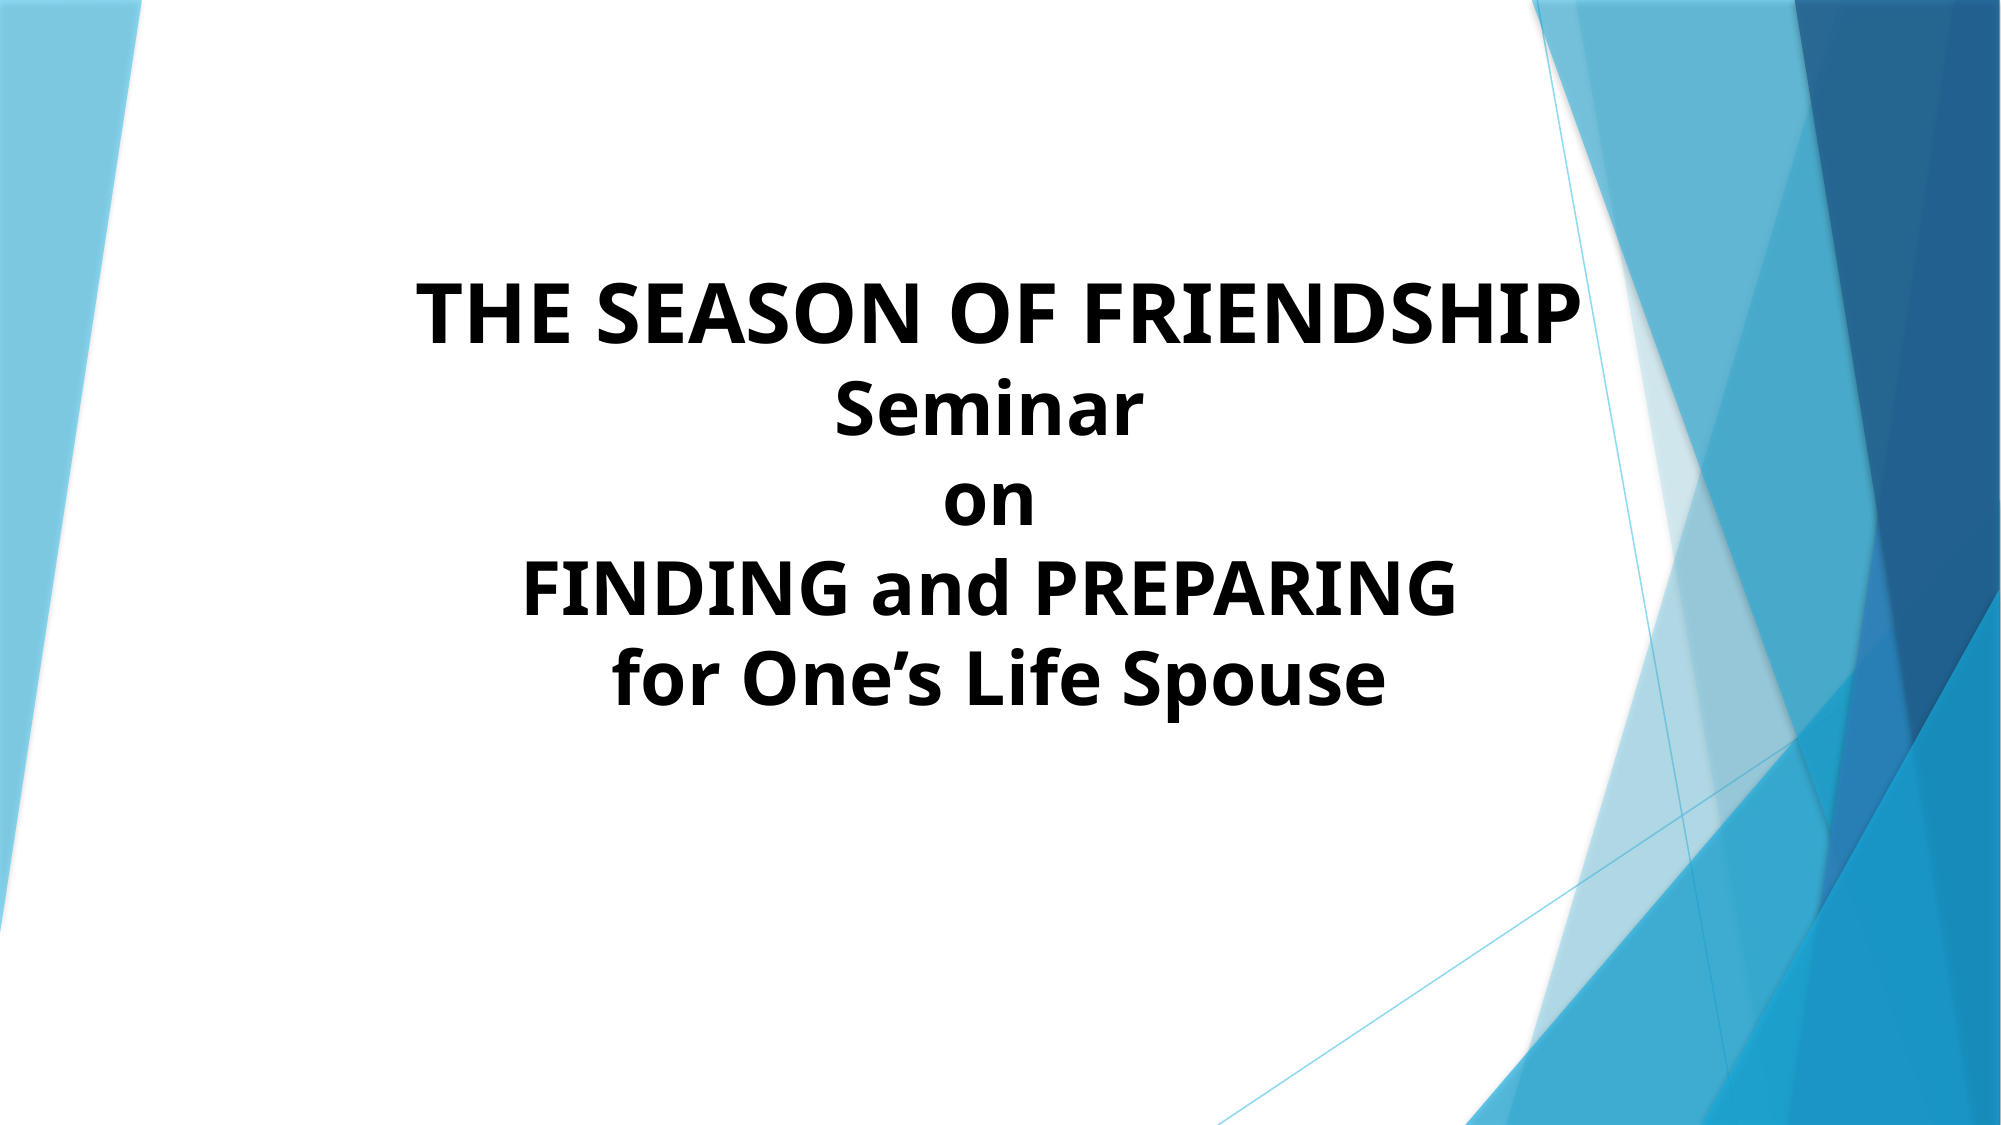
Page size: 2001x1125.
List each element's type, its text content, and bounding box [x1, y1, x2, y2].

text_box THE SEASON OF FRIENDSHIP Seminar on FINDING and PREPARING for One’s Life Spouse [226, 252, 1774, 728]
